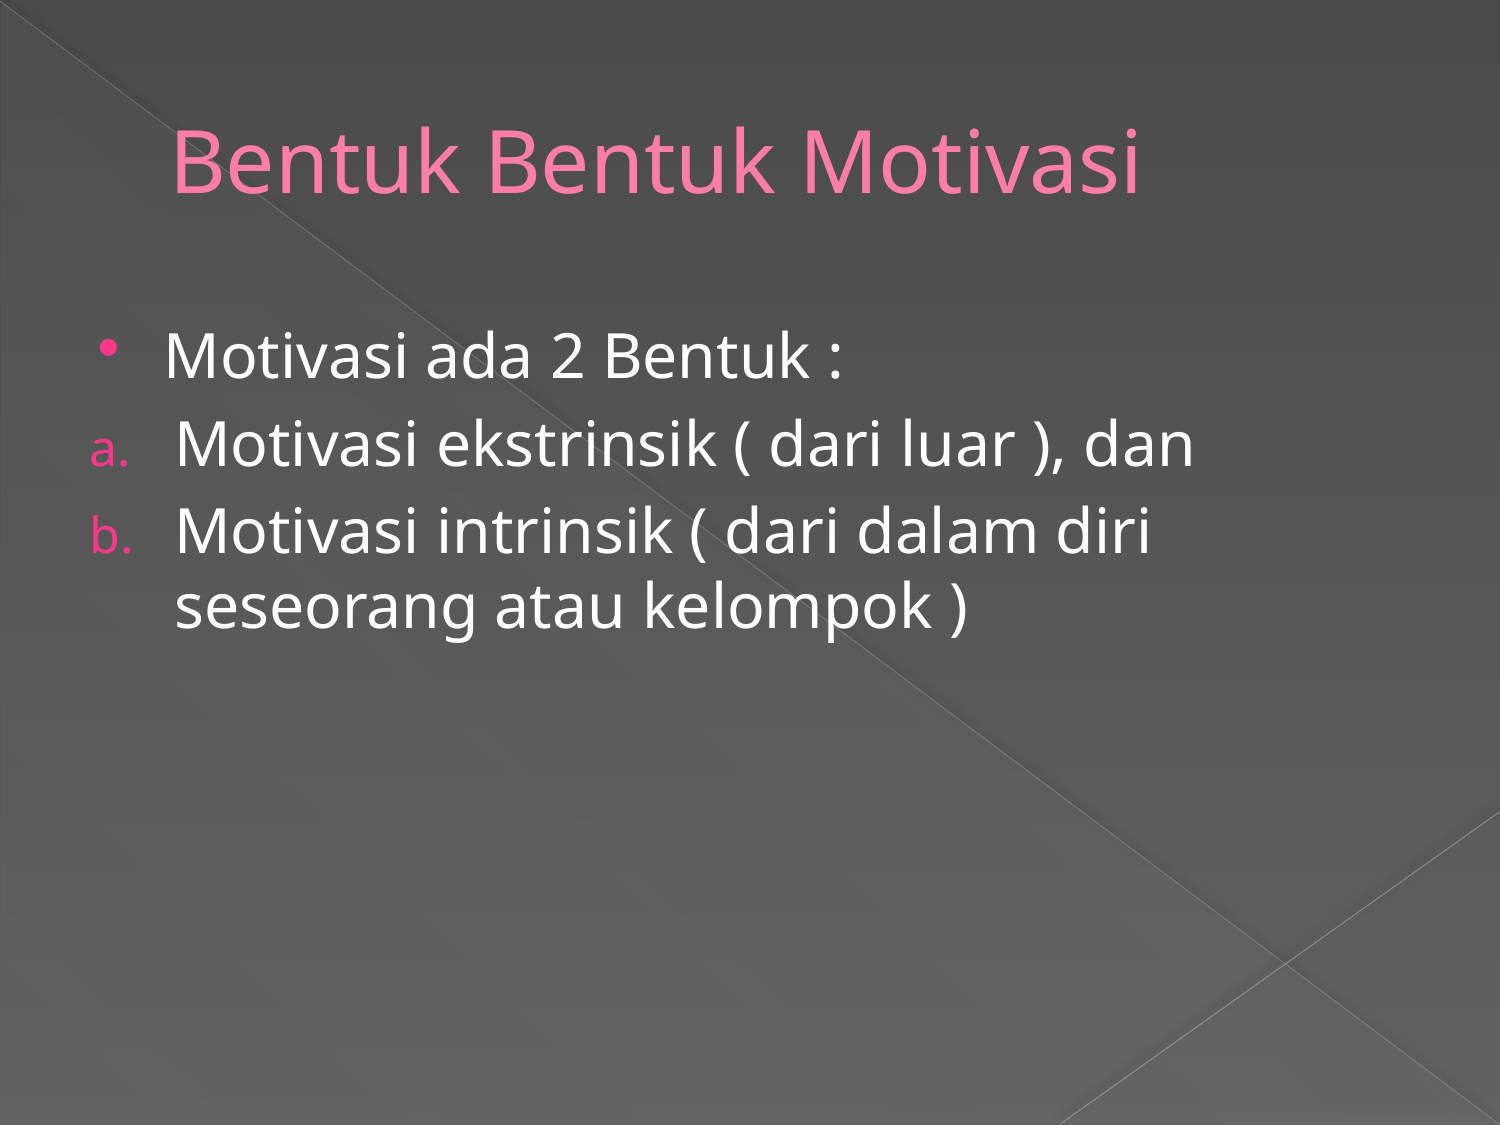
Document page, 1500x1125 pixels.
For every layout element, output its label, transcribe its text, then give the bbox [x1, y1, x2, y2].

list Motivasi ada 2 Bentuk : Motivasi ekstrinsik ( dari luar ), dan Motivasi intrinsik ( dari dalam diri seseorang atau kelompok ) [75, 308, 1425, 1059]
title Bentuk Bentuk Motivasi [75, 43, 1425, 274]
